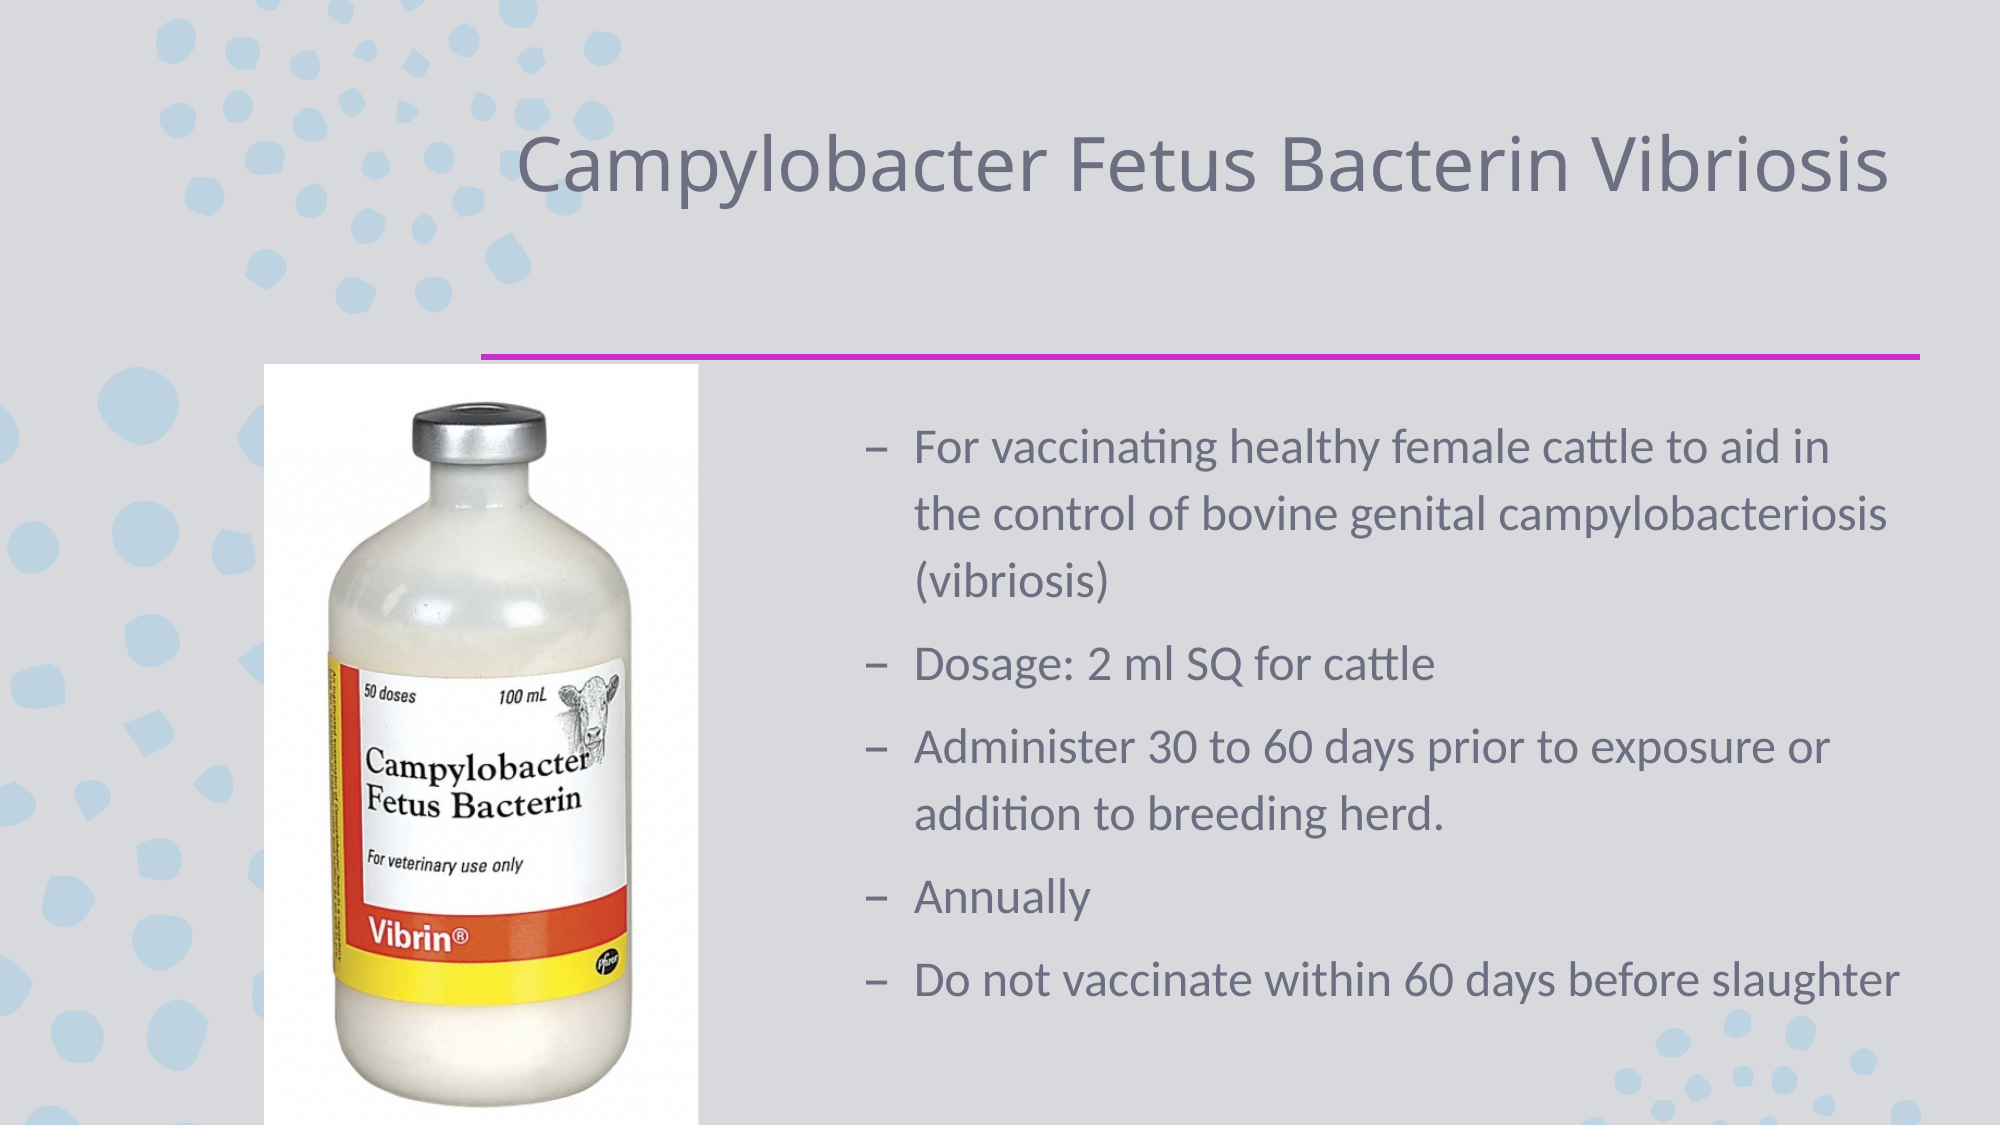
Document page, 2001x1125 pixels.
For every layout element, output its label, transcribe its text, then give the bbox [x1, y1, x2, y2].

picture [263, 364, 699, 1125]
list For vaccinating healthy female cattle to aid in the control of bovine genital campylobacteriosis (vibriosis) Dosage: 2 ml SQ for cattle Administer 30 to 60 days prior to exposure or addition to breeding herd. Annually Do not vaccinate within 60 days before slaughter [849, 399, 1920, 1088]
title Campylobacter Fetus Bacterin Vibriosis [500, 112, 1920, 350]
